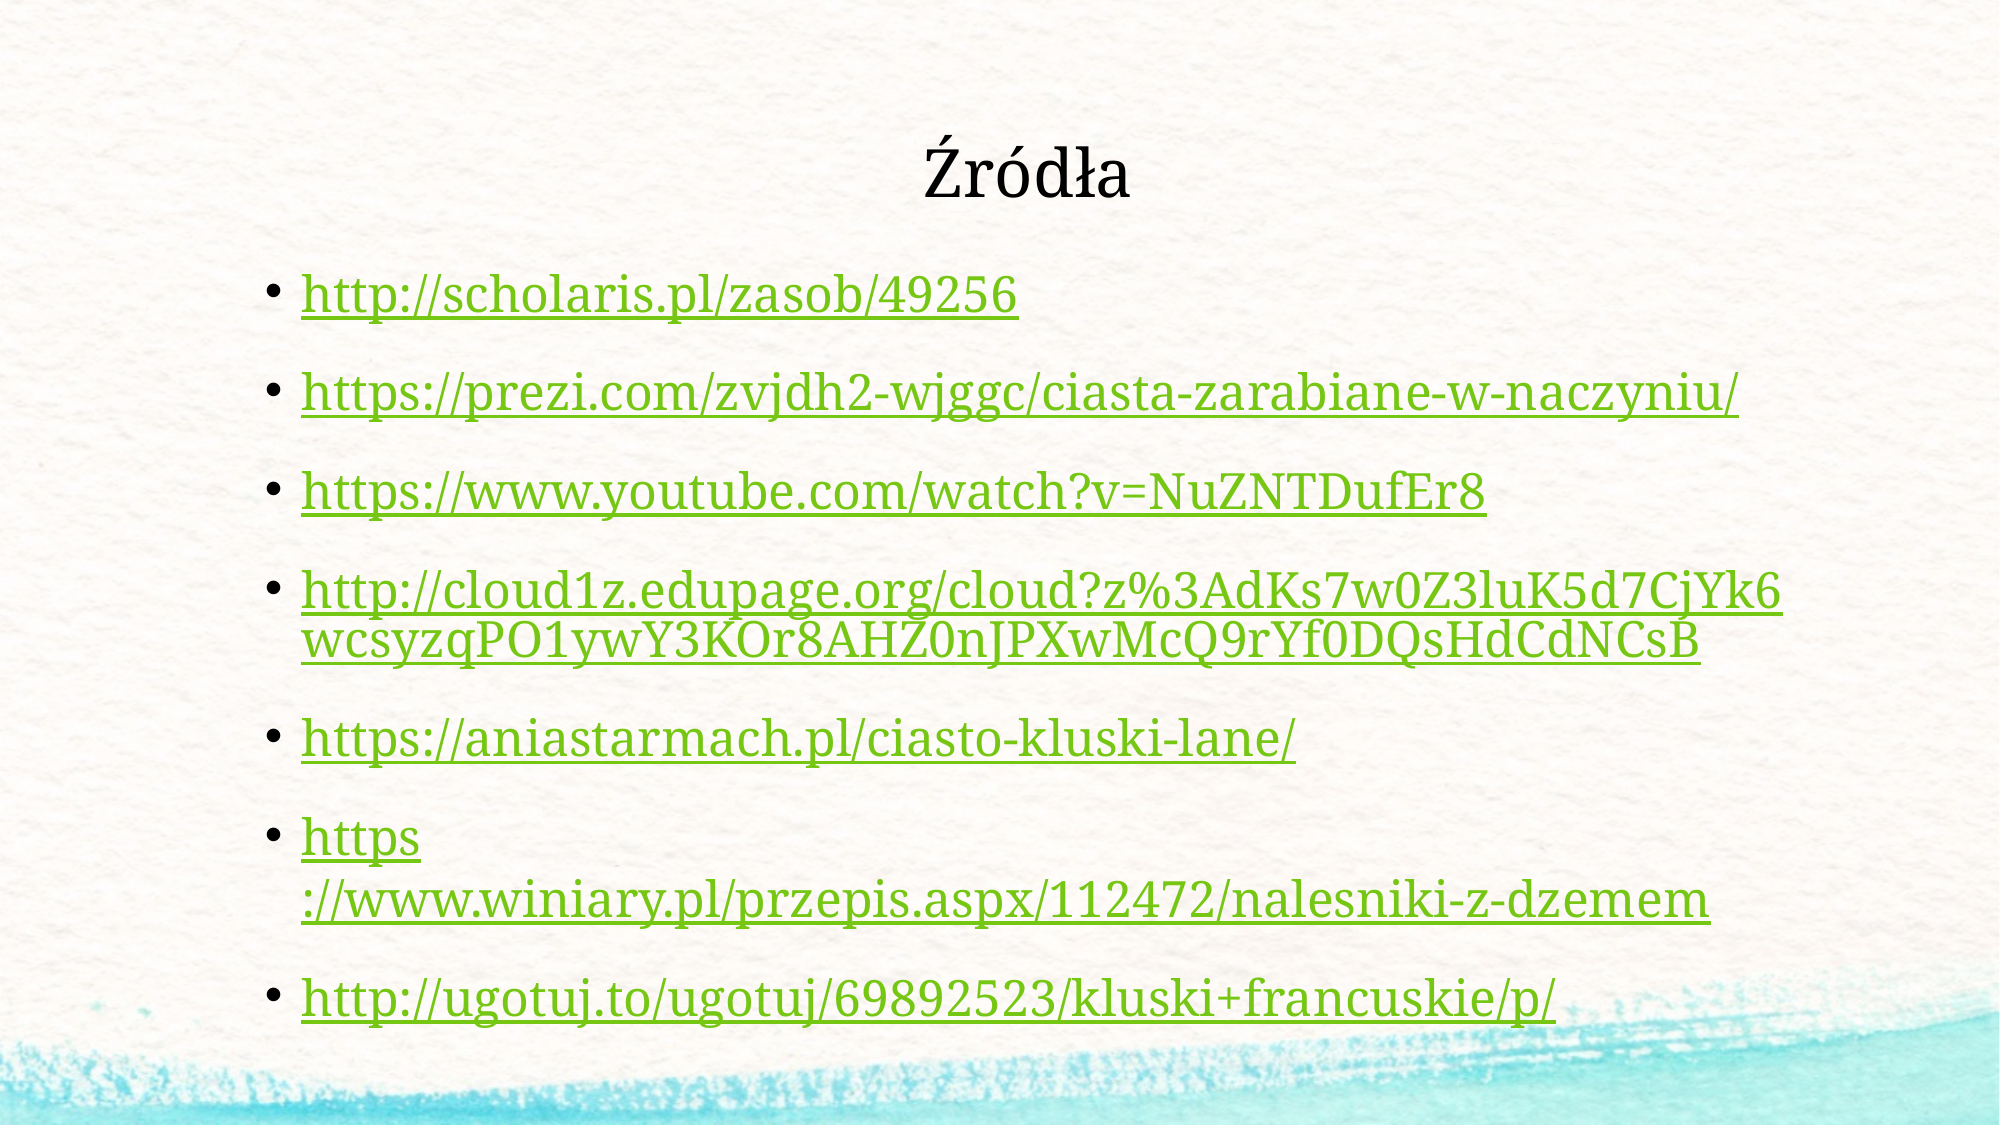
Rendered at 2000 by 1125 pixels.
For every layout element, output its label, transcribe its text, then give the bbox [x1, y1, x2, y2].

list http://scholaris.pl/zasob/49256 https://prezi.com/zvjdh2-wjggc/ciasta-zarabiane-w-naczyniu/ https://www.youtube.com/watch?v=NuZNTDufEr8 http://cloud1z.edupage.org/cloud?z%3AdKs7w0Z3luK5d7CjYk6wcsyzqPO1ywY3KOr8AHZ0nJPXwMcQ9rYf0DQsHdCdNCsB https://aniastarmach.pl/ciasto-kluski-lane/ https://www.winiary.pl/przepis.aspx/112472/nalesniki-z-dzemem http://ugotuj.to/ugotuj/69892523/kluski+francuskie/p/ [249, 255, 1825, 988]
picture [0, 0, 2000, 1125]
title Źródła [249, 87, 1825, 220]
